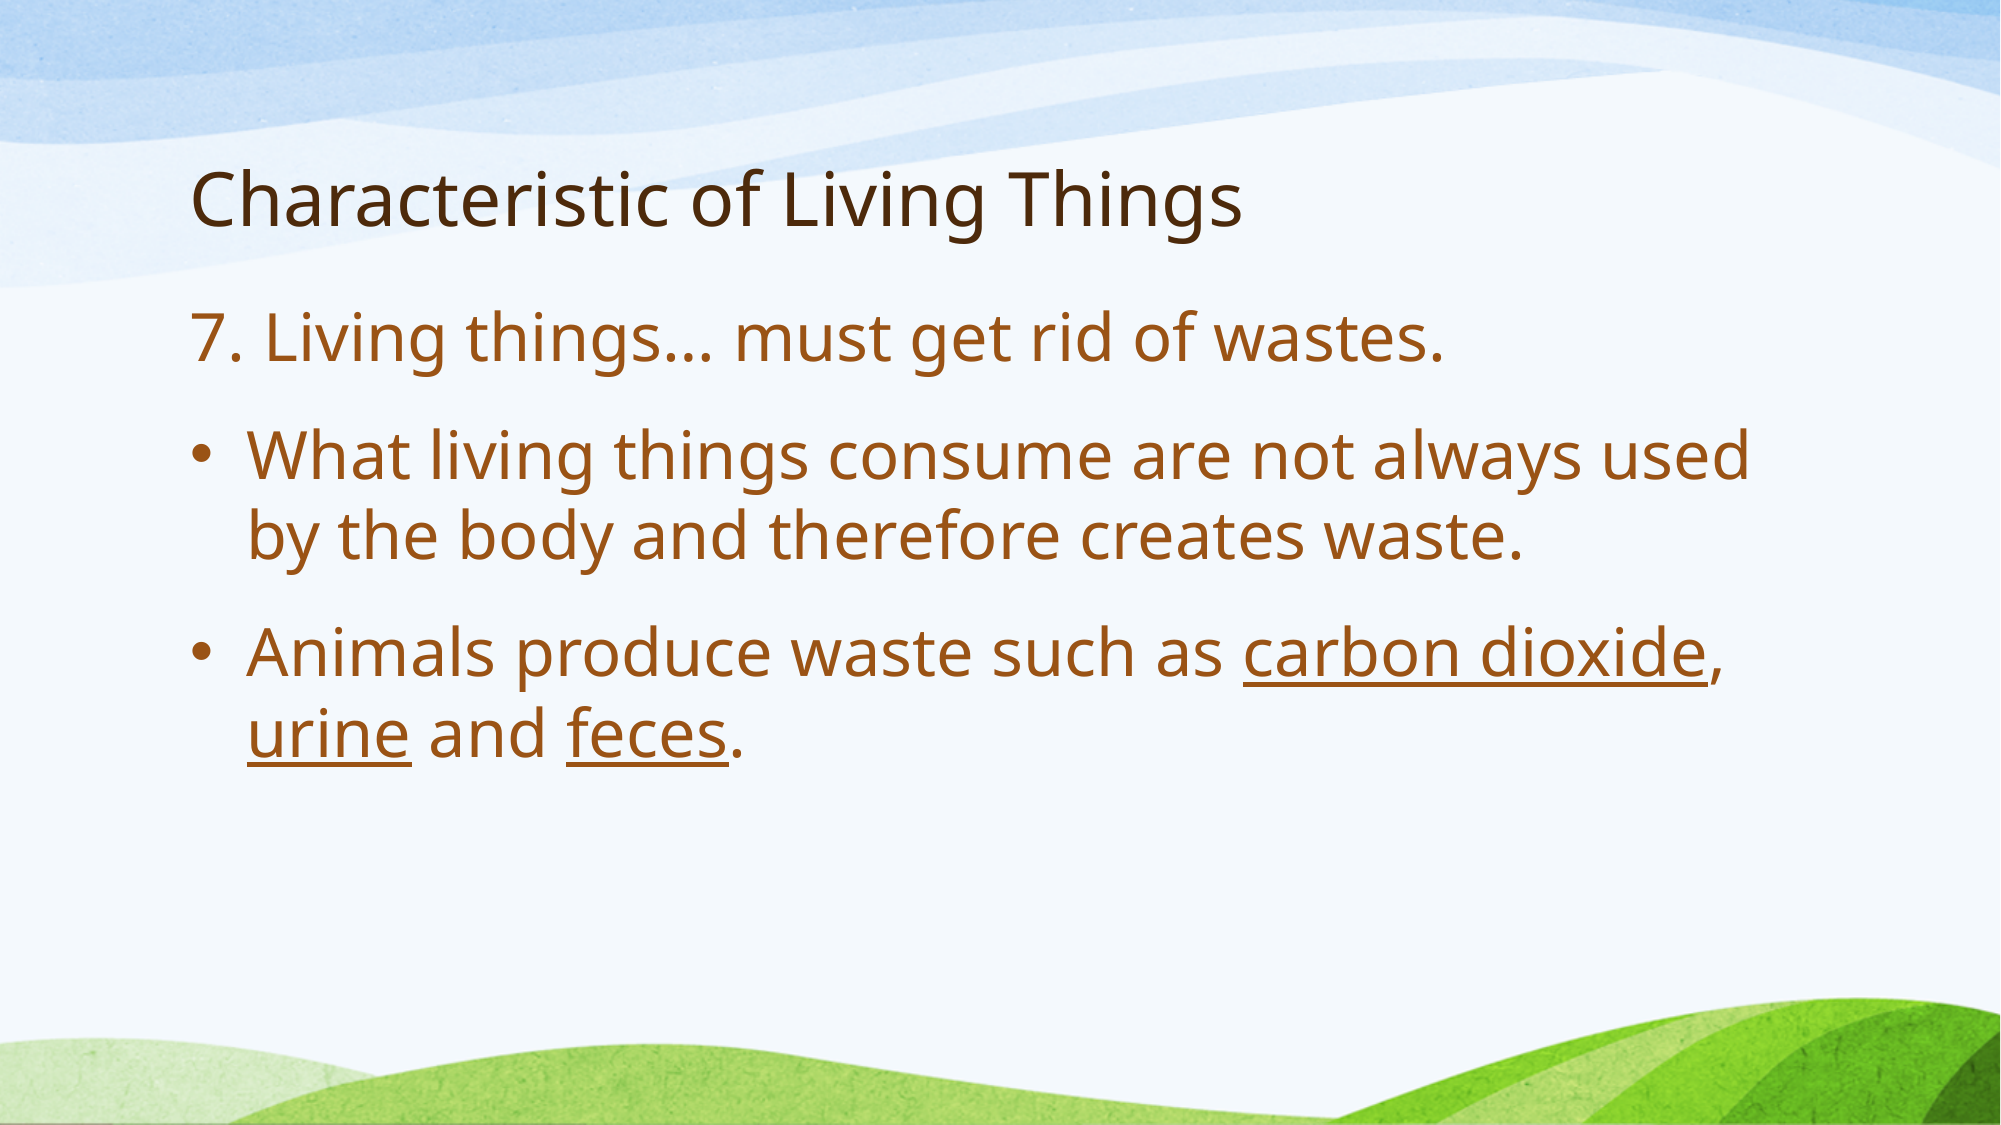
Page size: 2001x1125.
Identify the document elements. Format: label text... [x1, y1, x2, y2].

list 7. Living things… must get rid of wastes. What living things consume are not always used by the body and therefore creates waste. Animals produce waste such as carbon dioxide, urine and feces. [174, 287, 1825, 982]
title Characteristic of Living Things [174, 50, 1825, 250]
picture [0, 0, 2001, 1125]
